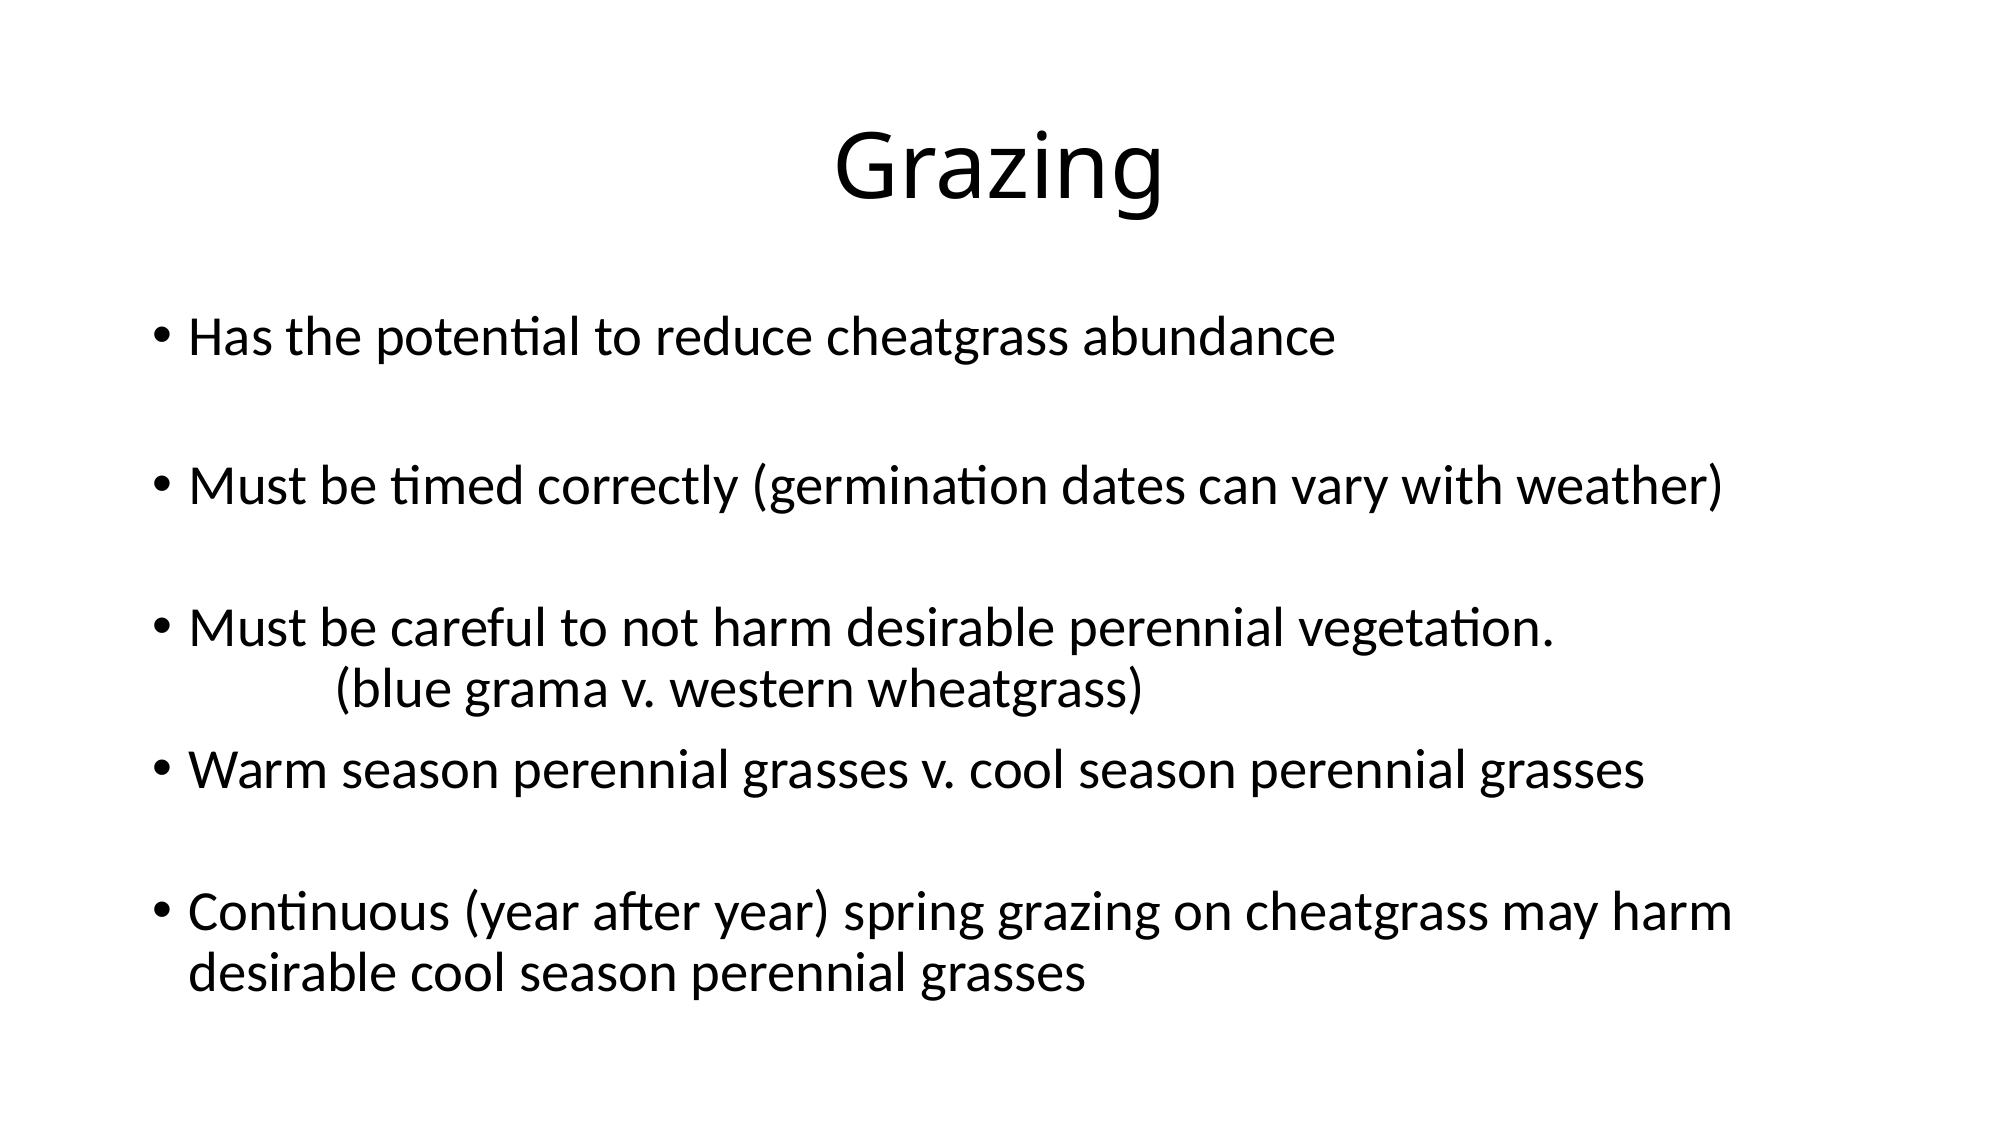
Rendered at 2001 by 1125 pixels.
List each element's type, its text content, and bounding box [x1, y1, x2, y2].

title Grazing [137, 59, 1863, 278]
list Has the potential to reduce cheatgrass abundance Must be timed correctly (germination dates can vary with weather) Must be careful to not harm desirable perennial vegetation. (blue grama v. western wheatgrass) Warm season perennial grasses v. cool season perennial grasses Continuous (year after year) spring grazing on cheatgrass may harm desirable cool season perennial grasses [137, 299, 1863, 1014]
